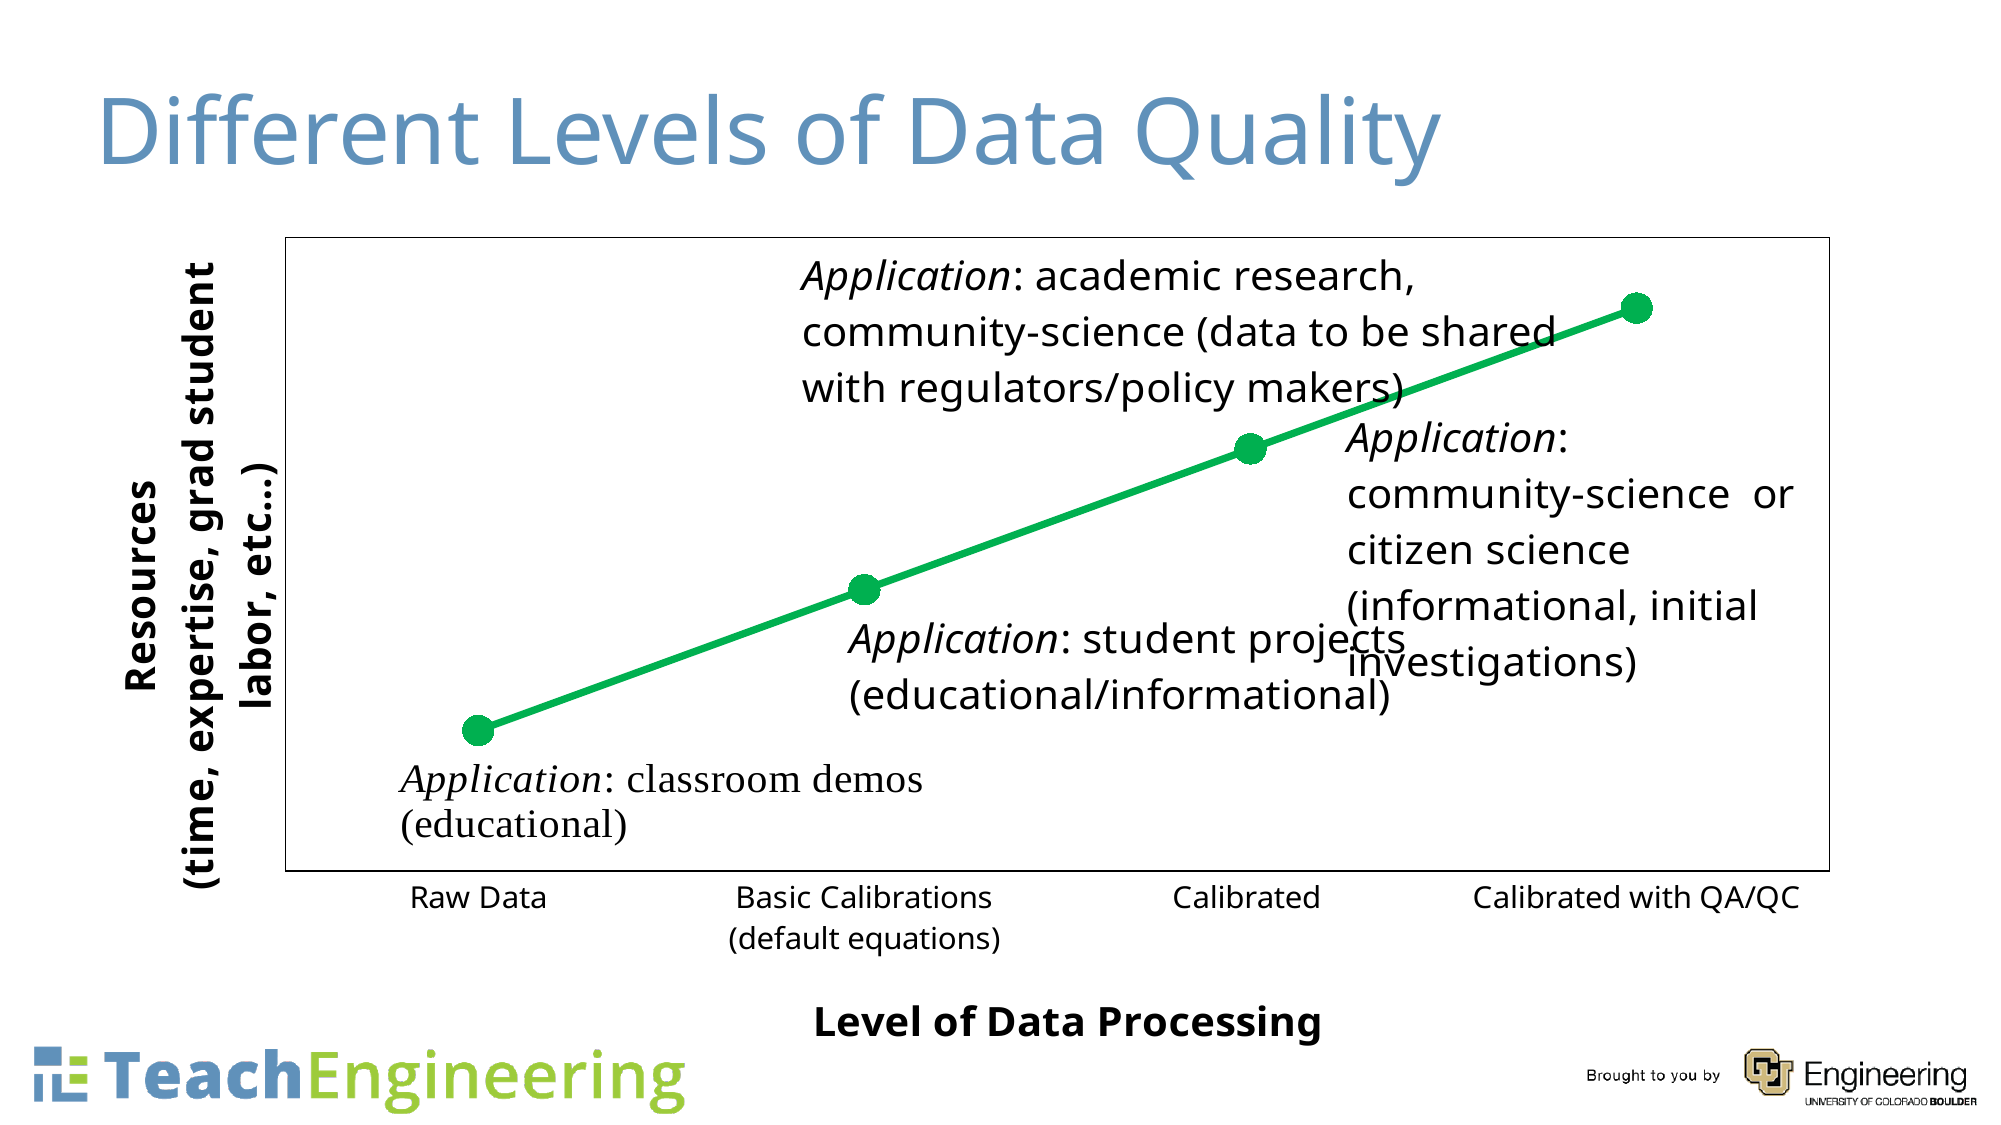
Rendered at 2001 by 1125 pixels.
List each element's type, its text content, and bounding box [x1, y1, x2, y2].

chart [62, 211, 1868, 1030]
title Different Levels of Data Quality [80, 45, 1731, 208]
picture [11, 1030, 2000, 1121]
